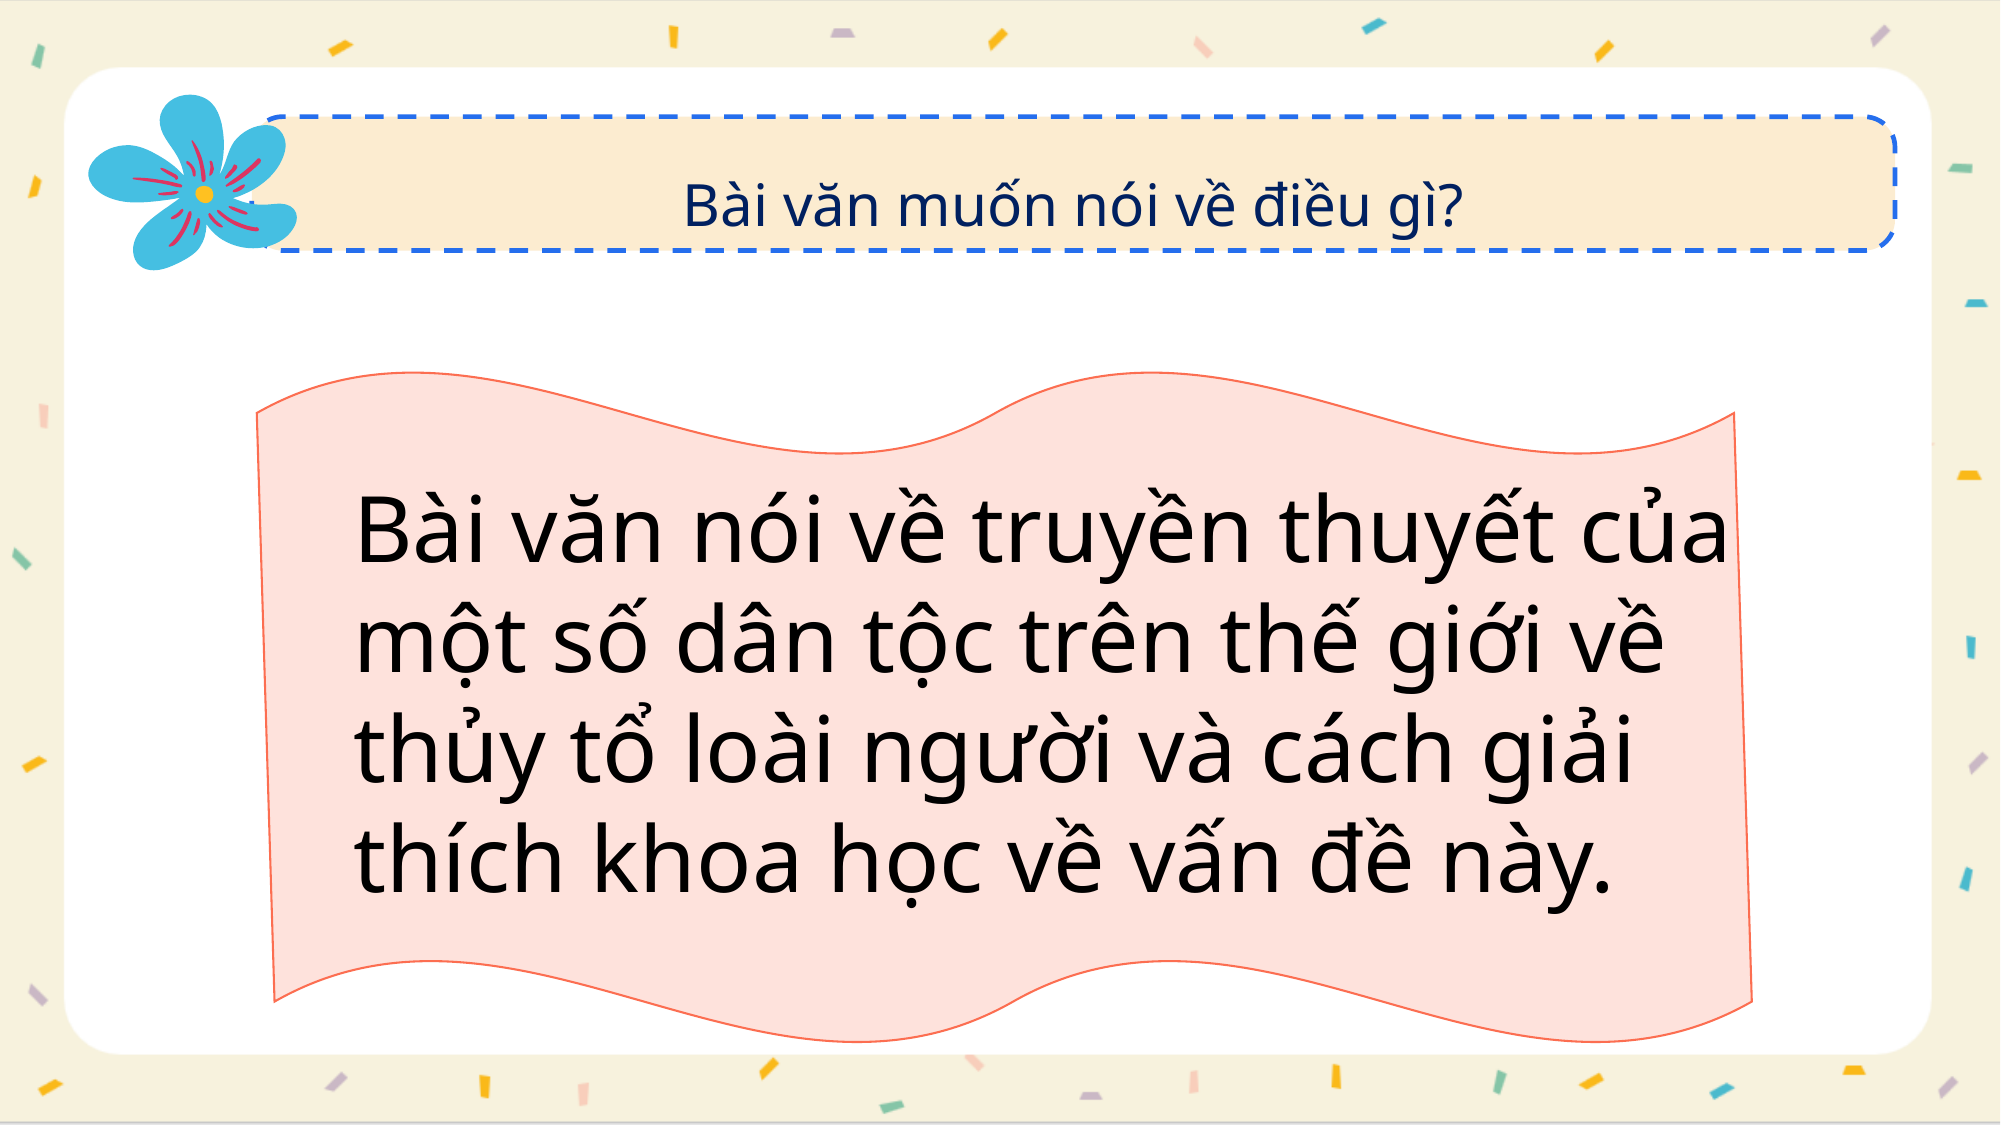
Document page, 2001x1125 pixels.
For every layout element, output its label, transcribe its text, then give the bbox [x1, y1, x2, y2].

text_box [83, 94, 299, 271]
picture [0, 0, 2001, 1125]
text_box Bài văn muốn nói về điều gì? [299, 115, 1897, 252]
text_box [256, 371, 1766, 1044]
